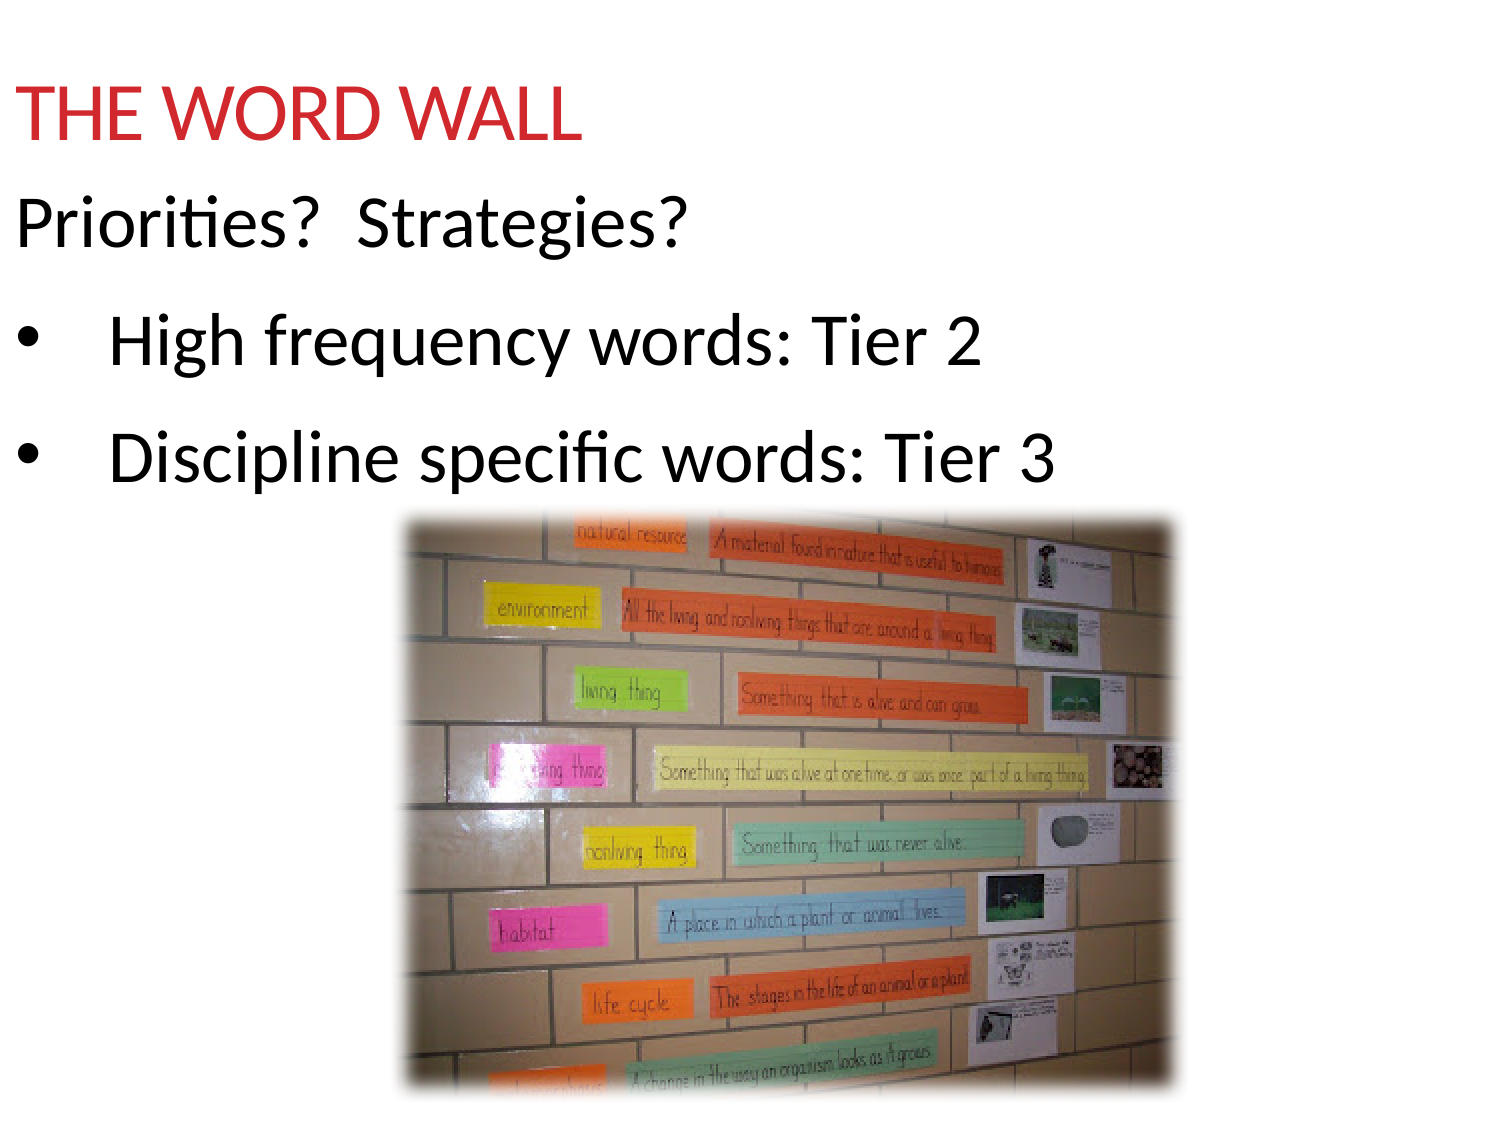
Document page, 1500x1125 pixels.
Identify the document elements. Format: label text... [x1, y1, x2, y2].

list Priorities? Strategies? High frequency words: Tier 2 Discipline specific words: Tier 3 [0, 164, 1461, 1006]
picture [389, 503, 1189, 1103]
title The word wall [0, 0, 950, 164]
